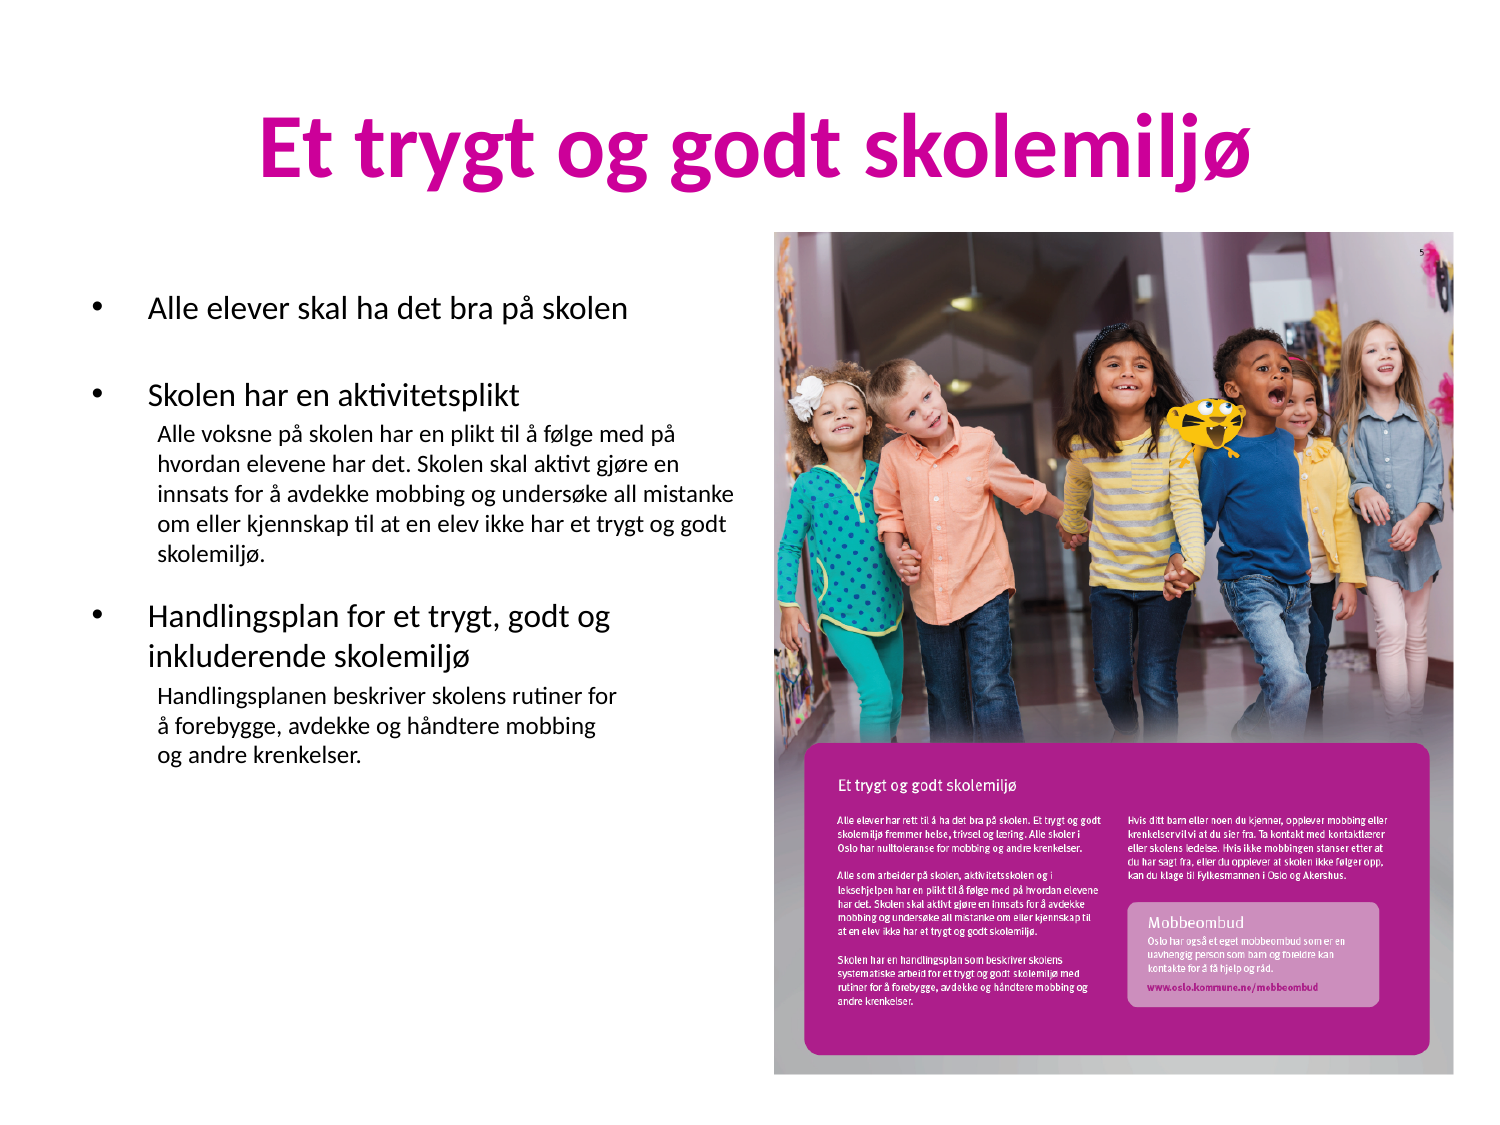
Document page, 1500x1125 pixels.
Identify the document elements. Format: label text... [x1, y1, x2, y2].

title Et trygt og godt skolemiljø [76, 78, 1436, 256]
list Alle elever skal ha det bra på skolen Skolen har en aktivitetsplikt Alle voksne på skolen har en plikt til å følge med på hvordan elevene har det. Skolen skal aktivt gjøre en innsats for å avdekke mobbing og undersøke all mistanke om eller kjennskap til at en elev ikke har et trygt og godt skolemiljø. Handlingsplan for et trygt, godt og inkluderende skolemiljø Handlingsplanen beskriver skolens rutiner for å forebygge, avdekke og håndtere mobbing og andre krenkelser. [76, 278, 762, 929]
picture [773, 231, 1454, 1075]
